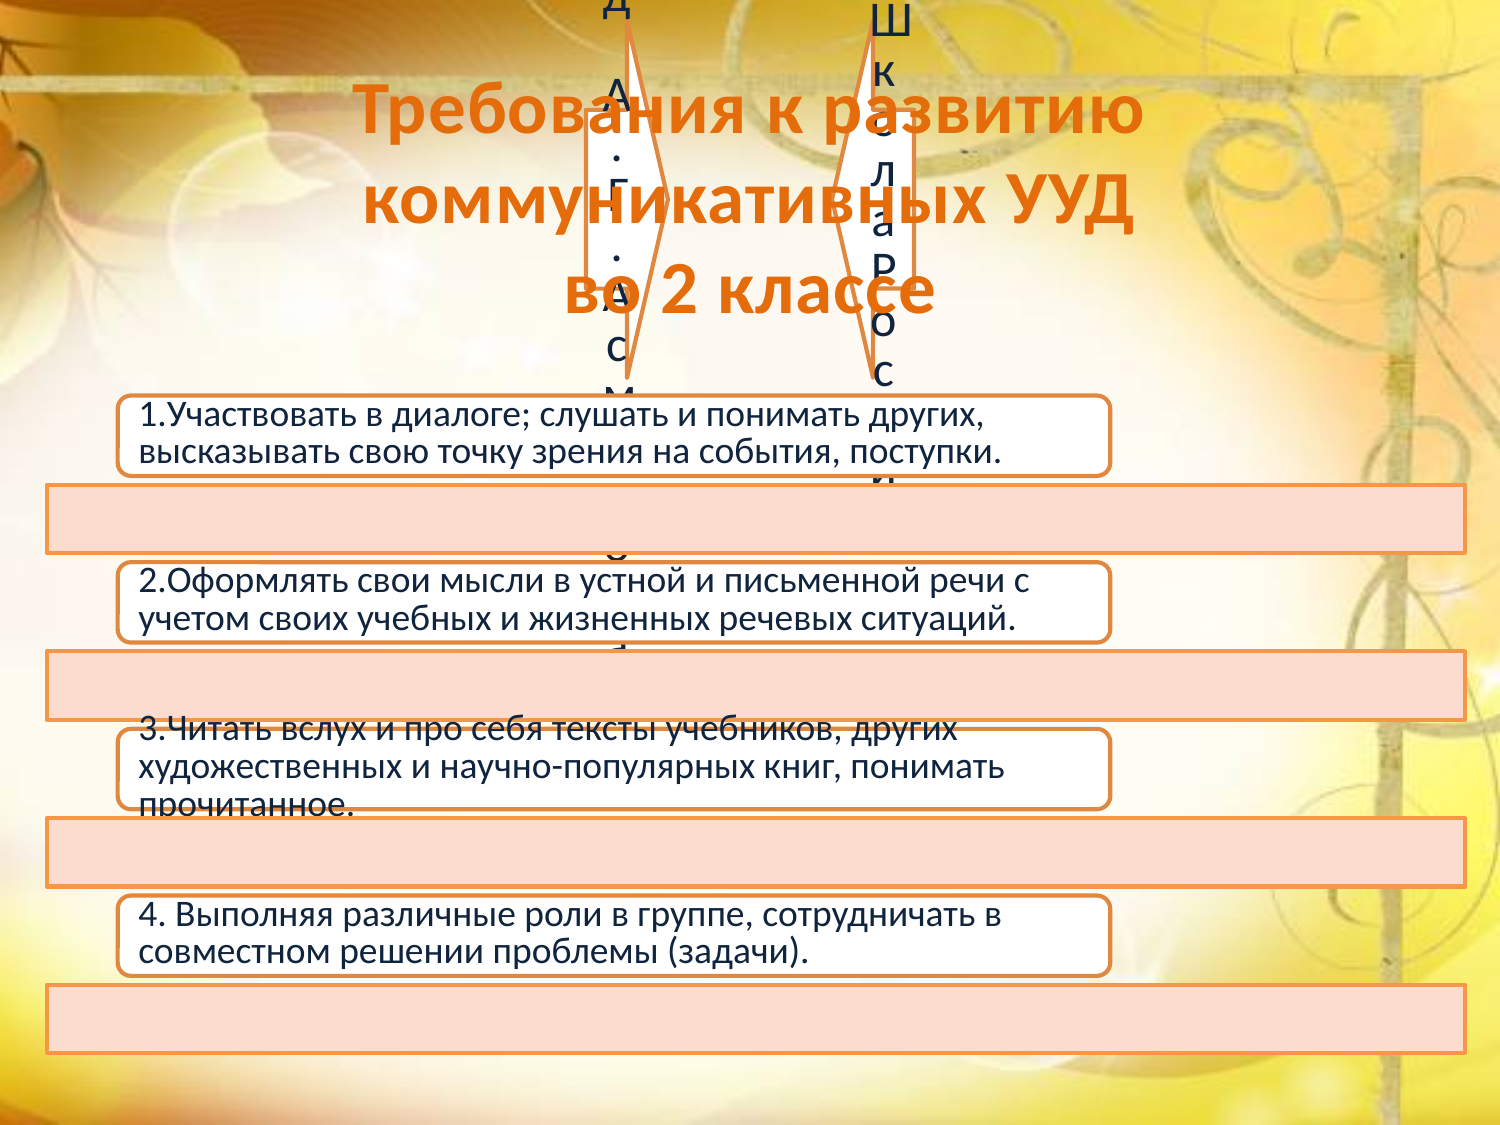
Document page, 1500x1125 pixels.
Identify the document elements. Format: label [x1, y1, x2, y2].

text_box [46, 386, 1466, 1054]
list [34, 34, 1466, 364]
picture [0, 0, 1500, 1125]
picture [610, 0, 621, 8]
